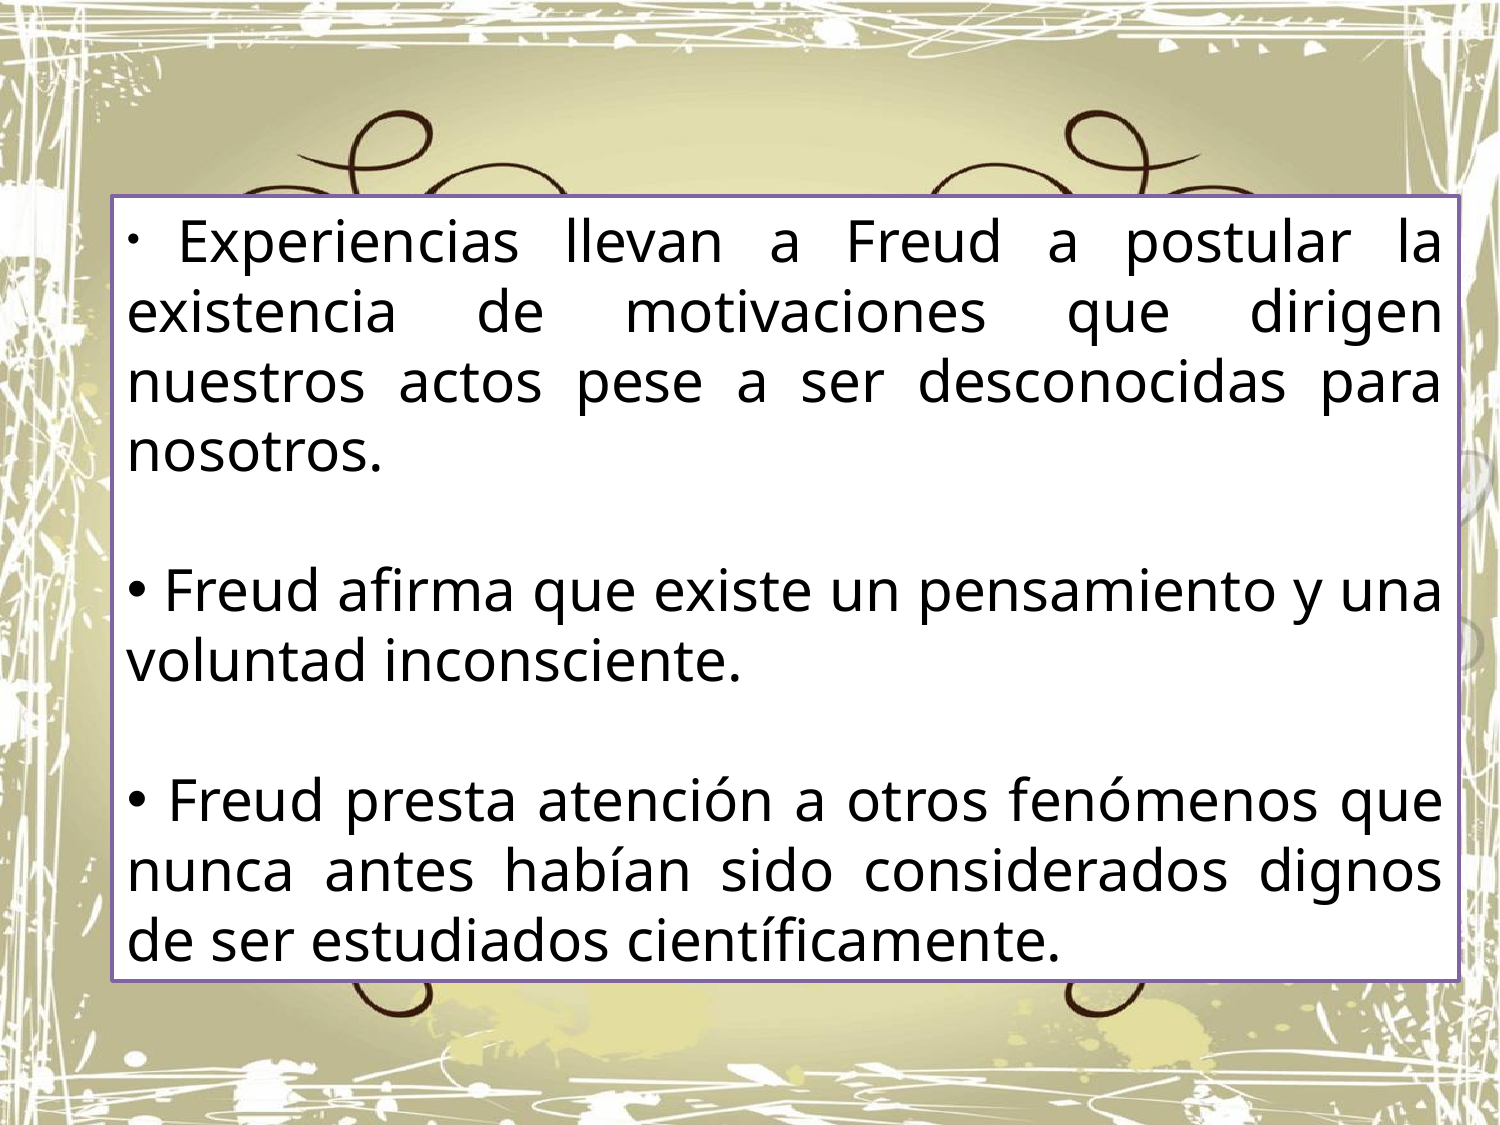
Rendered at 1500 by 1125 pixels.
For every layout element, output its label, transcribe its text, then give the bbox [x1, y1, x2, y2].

picture [0, 0, 1500, 1125]
text_box Experiencias llevan a Freud a postular la existencia de motivaciones que dirigen nuestros actos pese a ser desconocidas para nosotros. Freud afirma que existe un pensamiento y una voluntad inconsciente. Freud presta atención a otros fenómenos que nunca antes habían sido considerados dignos de ser estudiados científicamente. [110, 194, 1461, 983]
